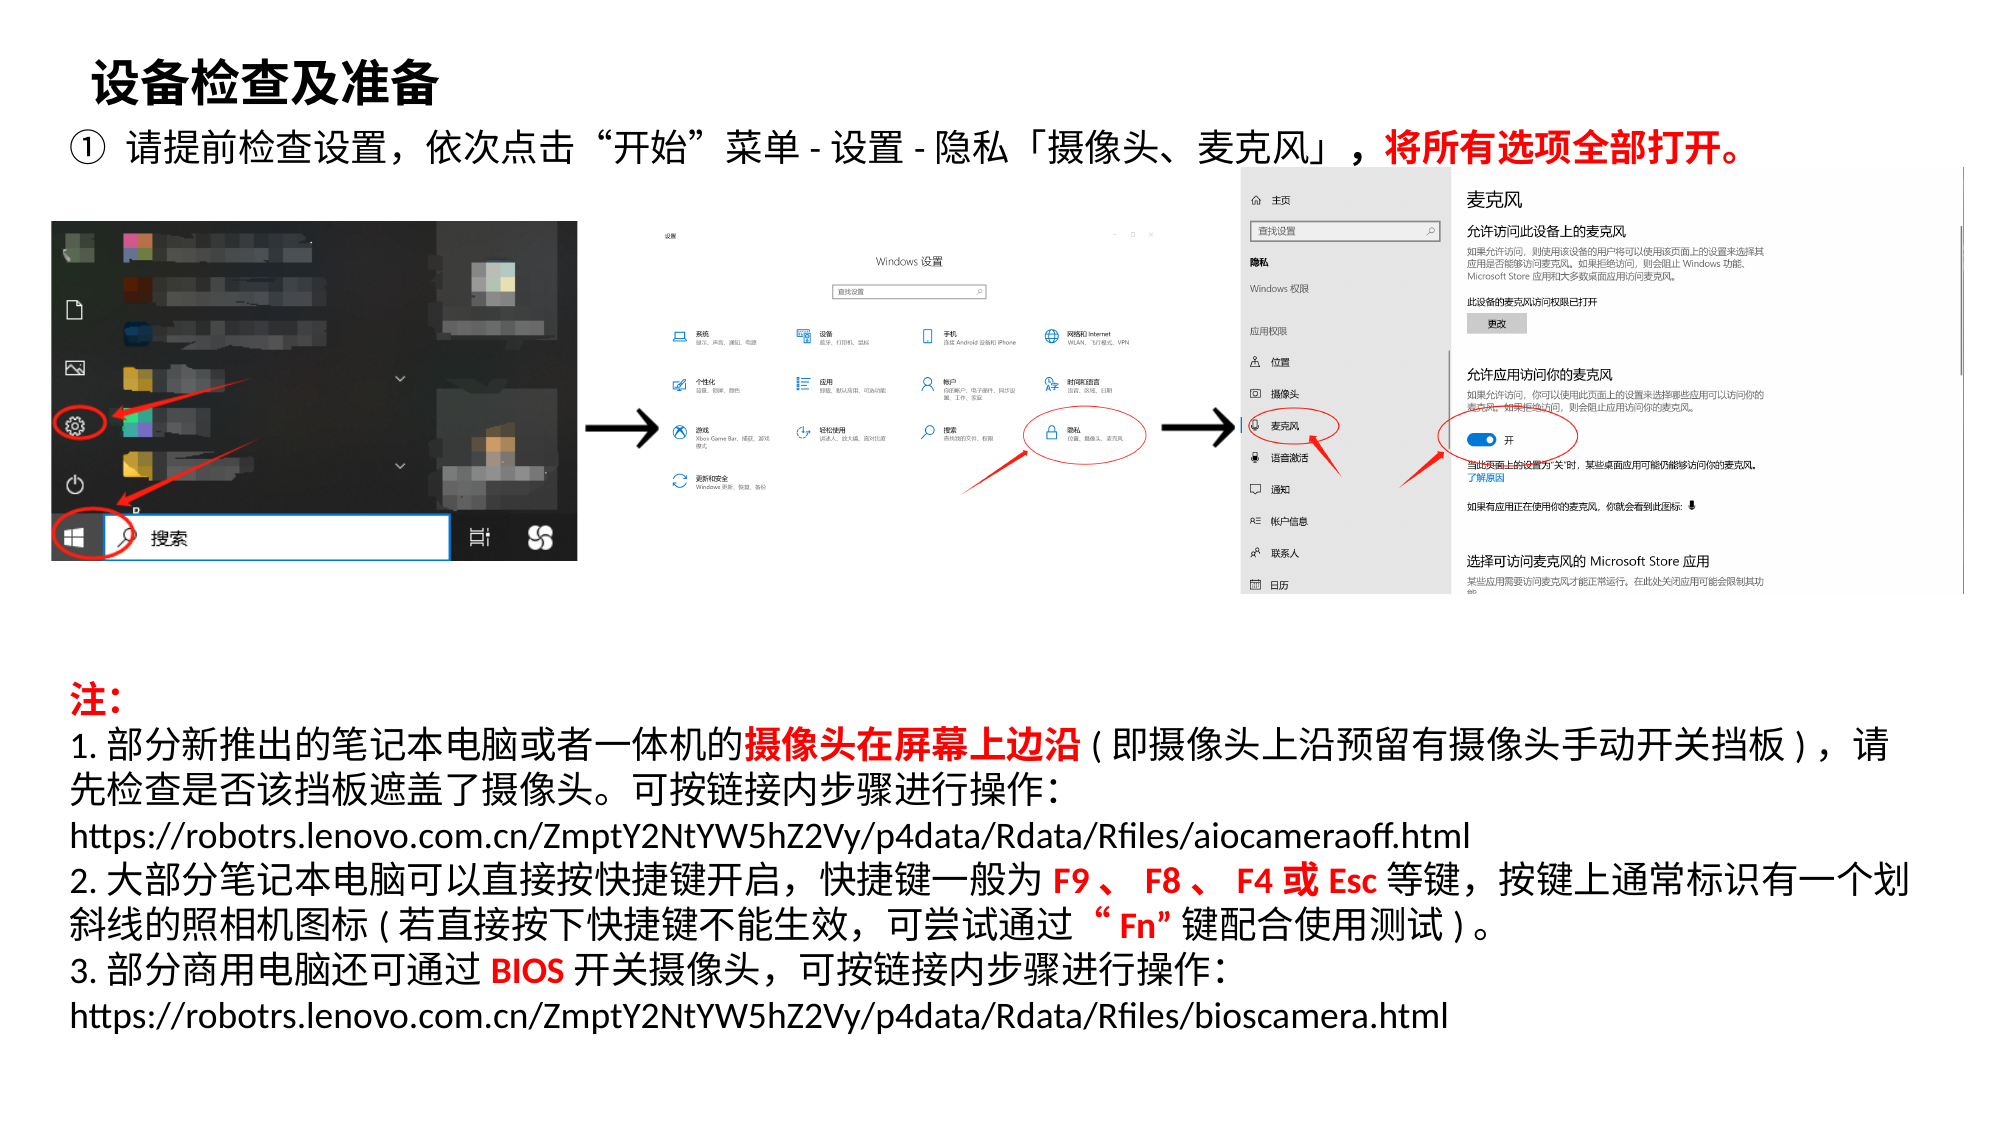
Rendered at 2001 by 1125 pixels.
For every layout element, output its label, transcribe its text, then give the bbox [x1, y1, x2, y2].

text_box 设备检查及准备 [75, 44, 456, 116]
picture [661, 228, 1157, 531]
picture [1240, 167, 1964, 594]
picture [51, 221, 578, 561]
text_box [1157, 354, 1240, 492]
text_box 请提前检查设置，依次点击“开始”菜单-设置-隐私「摄像头、麦克风」，将所有选项全部打开。 [54, 116, 1886, 177]
text_box 注： 1.部分新推出的笔记本电脑或者一体机的摄像头在屏幕上边沿(即摄像头上沿预留有摄像头手动开关挡板)，请先检查是否该挡板遮盖了摄像头。可按链接内步骤进行操作： https://robotrs.lenovo.com.cn/ZmptY2NtYW5hZ2Vy/p4data/Rdata/Rfiles/aiocameraoff.html 2.大部分笔记本电脑可以直接按快捷键开启，快捷键一般为F9、F8、F4或Esc等键，按键上通常标识有一个划斜线的照相机图标(若直接按下快捷键不能生效，可尝试通过“Fn”键配合使用测试)。 3.部分商用电脑还可通过BIOS开关摄像头，可按链接内步骤进行操作： https://robotrs.lenovo.com.cn/ZmptY2NtYW5hZ2Vy/p4data/Rdata/Rfiles/bioscamera.html [54, 668, 1934, 1044]
text_box [578, 362, 661, 484]
